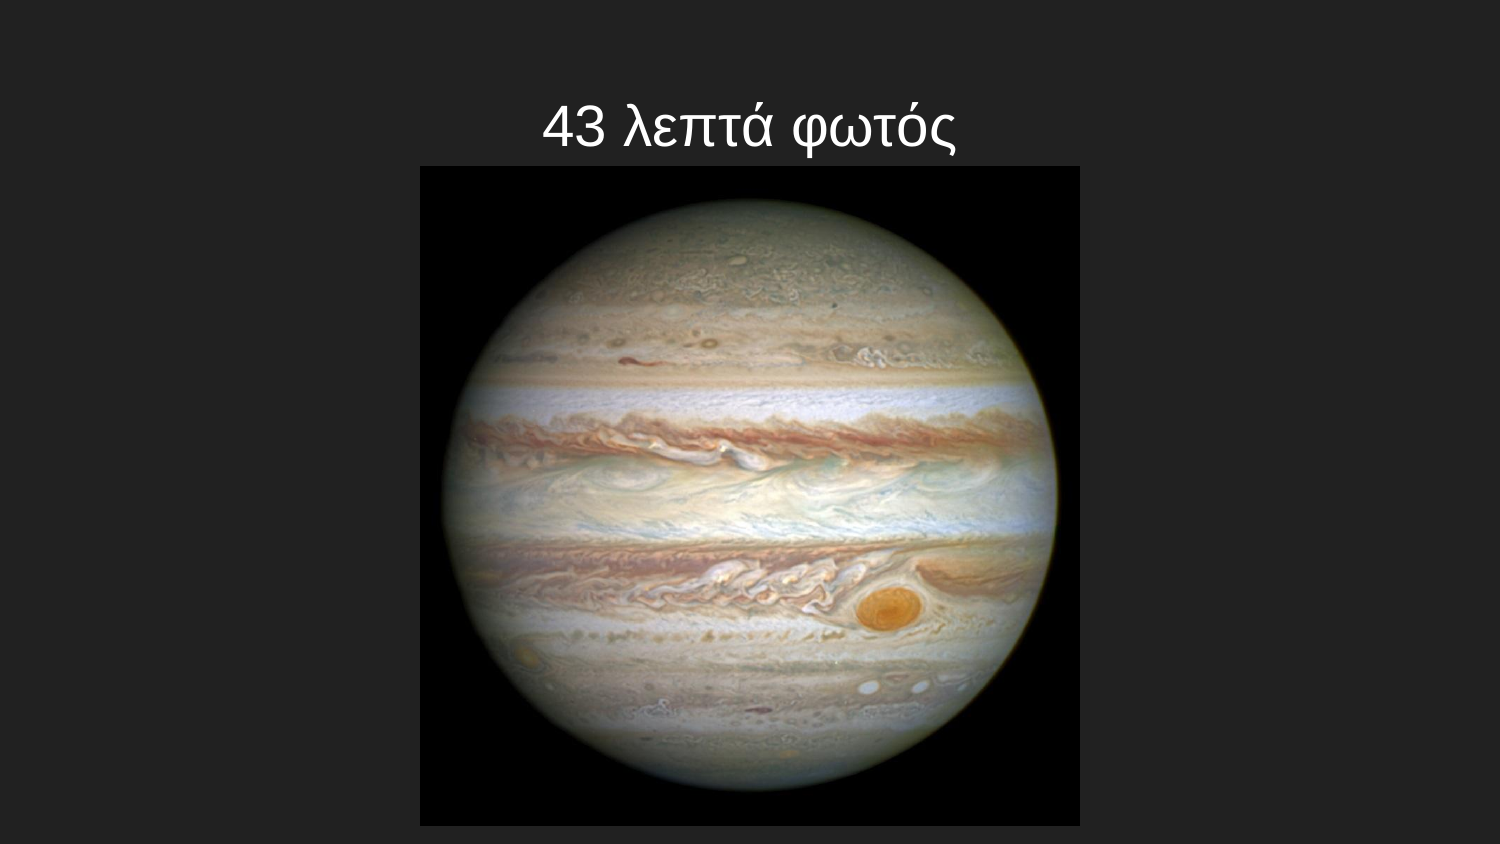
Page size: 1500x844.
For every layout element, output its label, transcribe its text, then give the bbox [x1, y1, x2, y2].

title 43 λεπτά φωτός [51, 72, 1449, 167]
picture [420, 166, 1080, 826]
